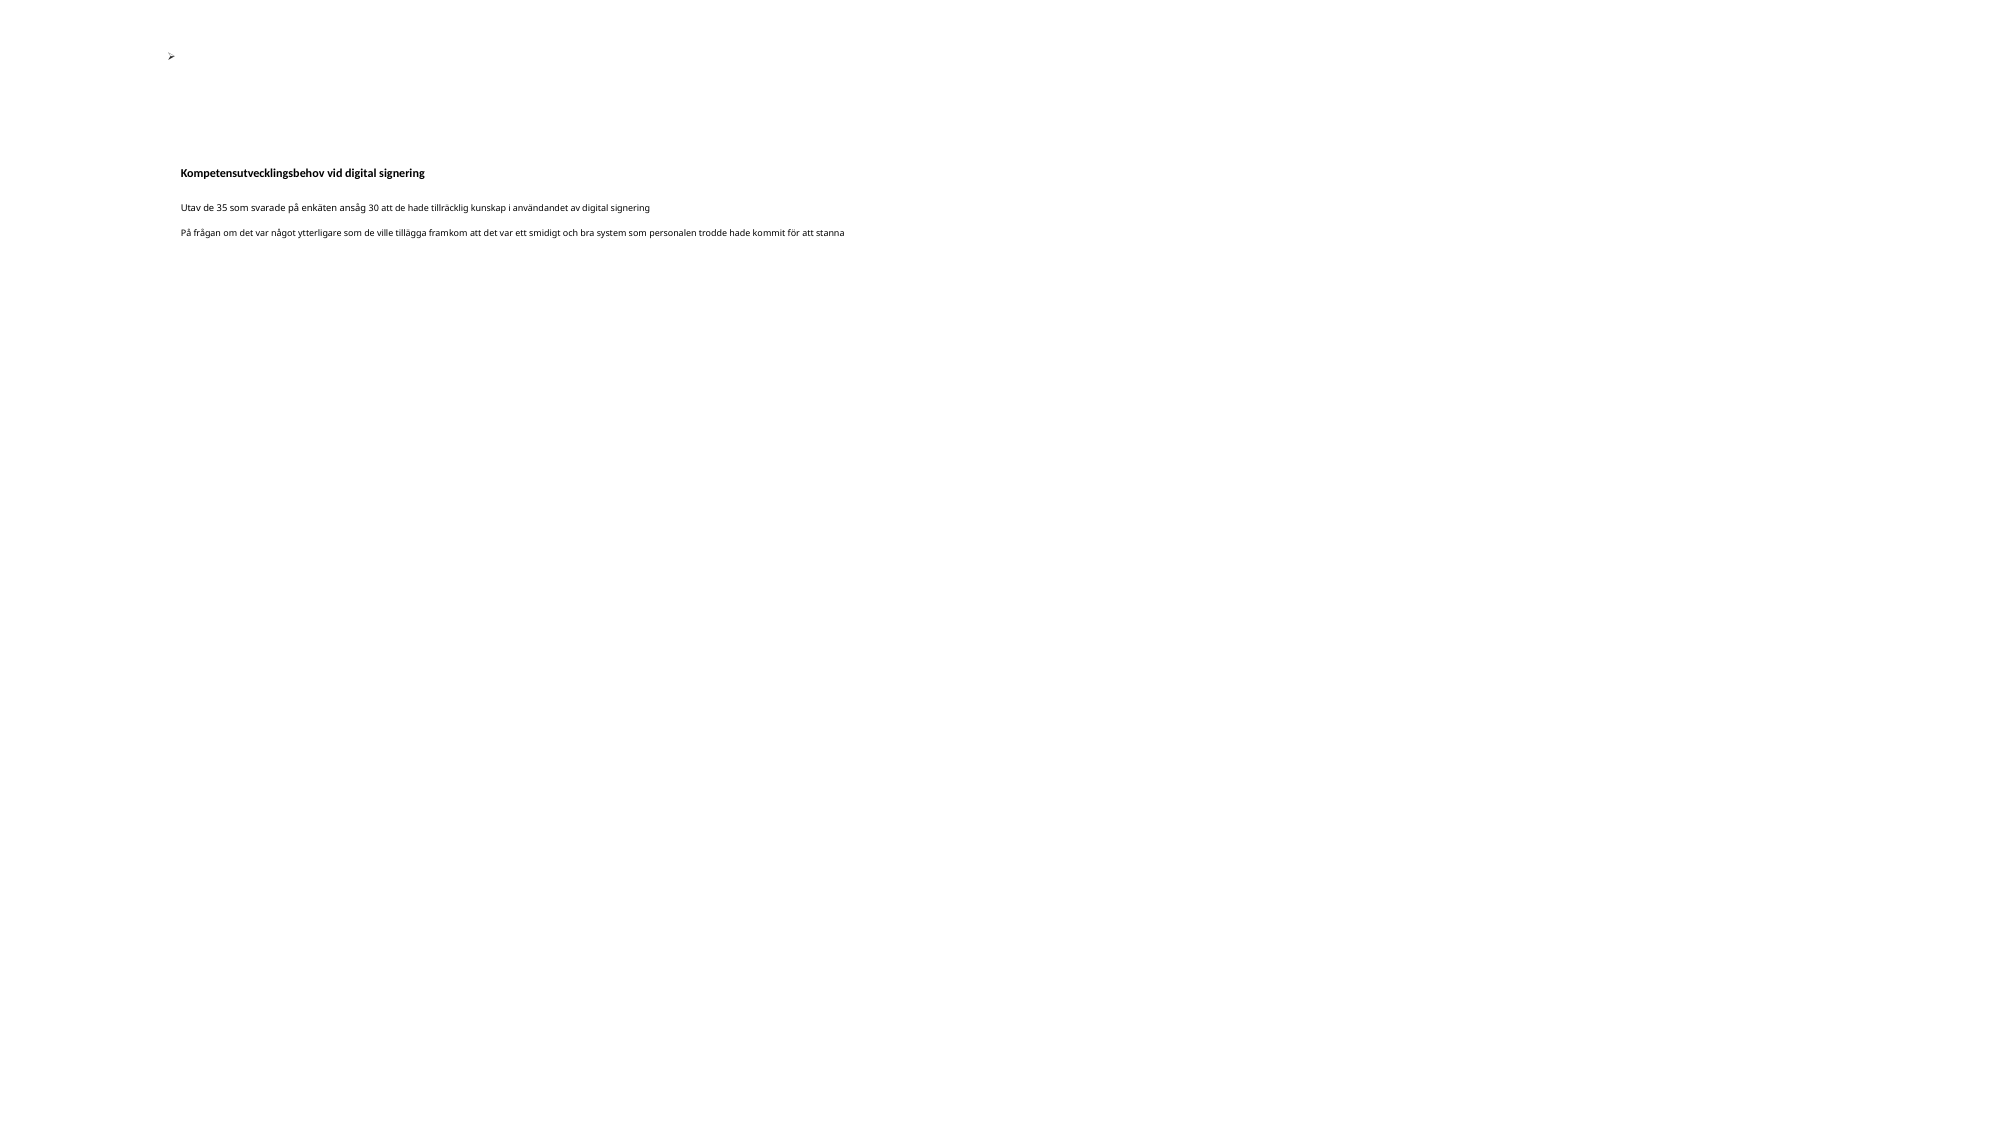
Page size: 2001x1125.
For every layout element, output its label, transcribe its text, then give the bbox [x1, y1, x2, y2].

title Kompetensutvecklingsbehov vid digital signering Utav de 35 som svarade på enkäten ansåg 30 att de hade tillräcklig kunskap i användandet av digital signering På frågan om det var något ytterligare som de ville tillägga framkom att det var ett smidigt och bra system som personalen trodde hade kommit för att stanna [152, 42, 1845, 267]
